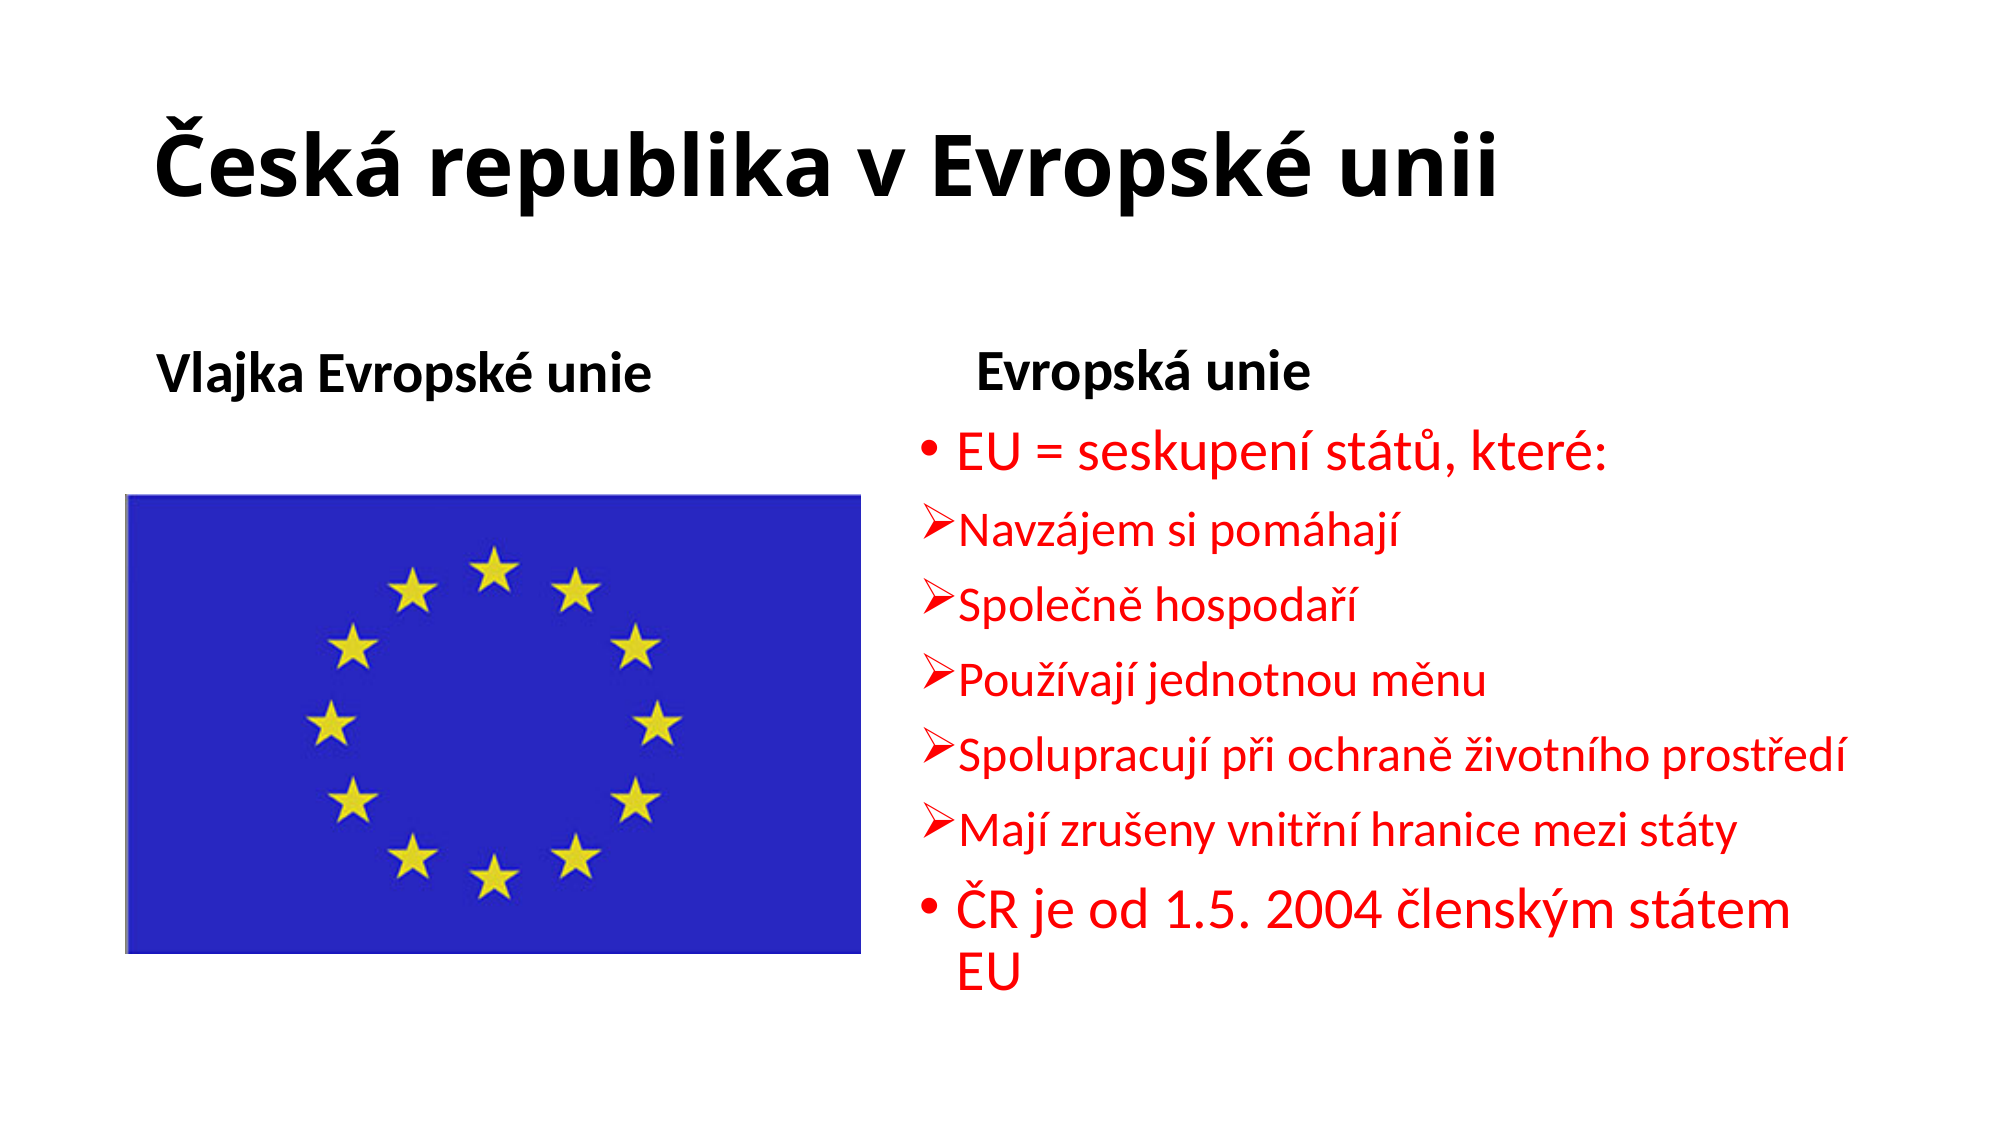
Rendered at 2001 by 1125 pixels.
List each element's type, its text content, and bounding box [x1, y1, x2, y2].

title Česká republika v Evropské unii [137, 59, 1863, 278]
list EU = seskupení států, které: Navzájem si pomáhají Společně hospodaří Používají jednotnou měnu Spolupracují při ochraně životního prostředí Mají zrušeny vnitřní hranice mezi státy ČR je od 1.5. 2004 členským státem EU [904, 412, 1863, 1033]
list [125, 494, 861, 954]
list Evropská unie [961, 275, 1863, 411]
list Vlajka Evropské unie [141, 277, 988, 413]
